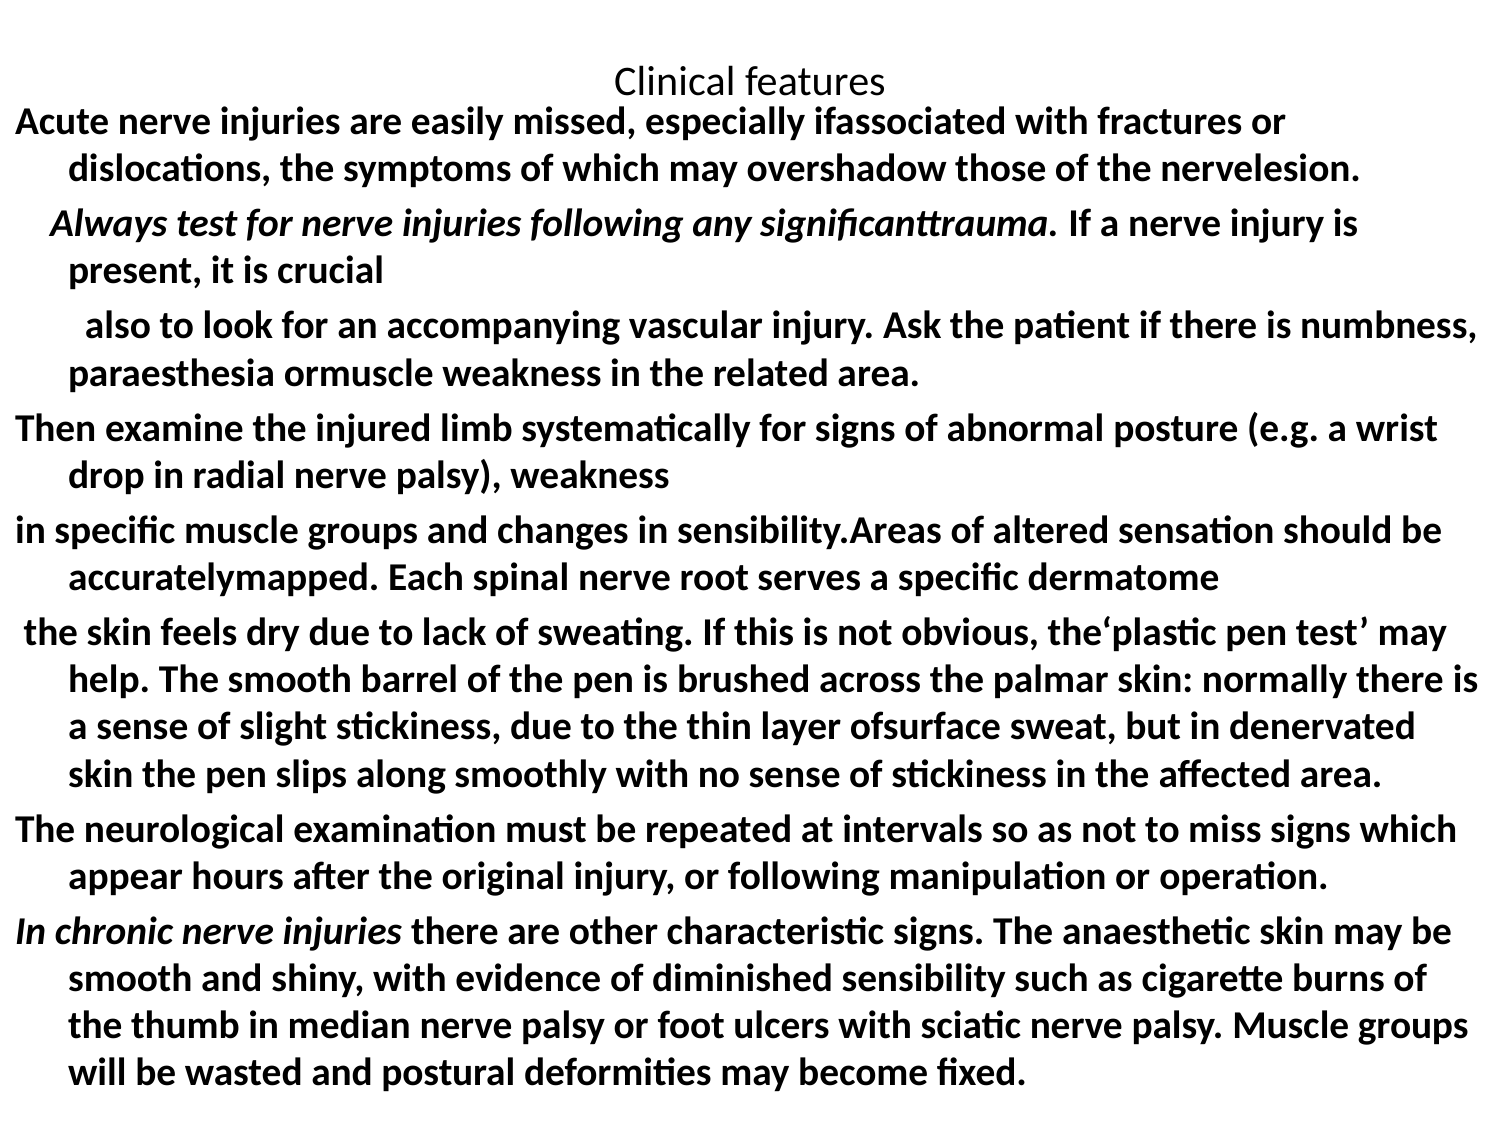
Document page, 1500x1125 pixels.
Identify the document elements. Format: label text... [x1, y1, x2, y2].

title Clinical features [75, 45, 1425, 87]
list Acute nerve injuries are easily missed, especially ifassociated with fractures or dislocations, the symptoms of which may overshadow those of the nervelesion. Always test for nerve injuries following any significanttrauma. If a nerve injury is present, it is crucial also to look for an accompanying vascular injury. Ask the patient if there is numbness, paraesthesia ormuscle weakness in the related area. Then examine the injured limb systematically for signs of abnormal posture (e.g. a wrist drop in radial nerve palsy), weakness in specific muscle groups and changes in sensibility.Areas of altered sensation should be accuratelymapped. Each spinal nerve root serves a specific dermatome the skin feels dry due to lack of sweating. If this is not obvious, the‘plastic pen test’ may help. The smooth barrel of the pen is brushed across the palmar skin: normally there is a sense of slight stickiness, due to the thin layer ofsurface sweat, but in denervated skin the pen slips along smoothly with no sense of stickiness in the affected area. The neurological examination must be repeated at intervals so as not to miss signs which appear hours after the original injury, or following manipulation or operation. In chronic nerve injuries there are other characteristic signs. The anaesthetic skin may be smooth and shiny, with evidence of diminished sensibility such as cigarette burns of the thumb in median nerve palsy or foot ulcers with sciatic nerve palsy. Muscle groups will be wasted and postural deformities may become fixed. [0, 87, 1500, 1125]
